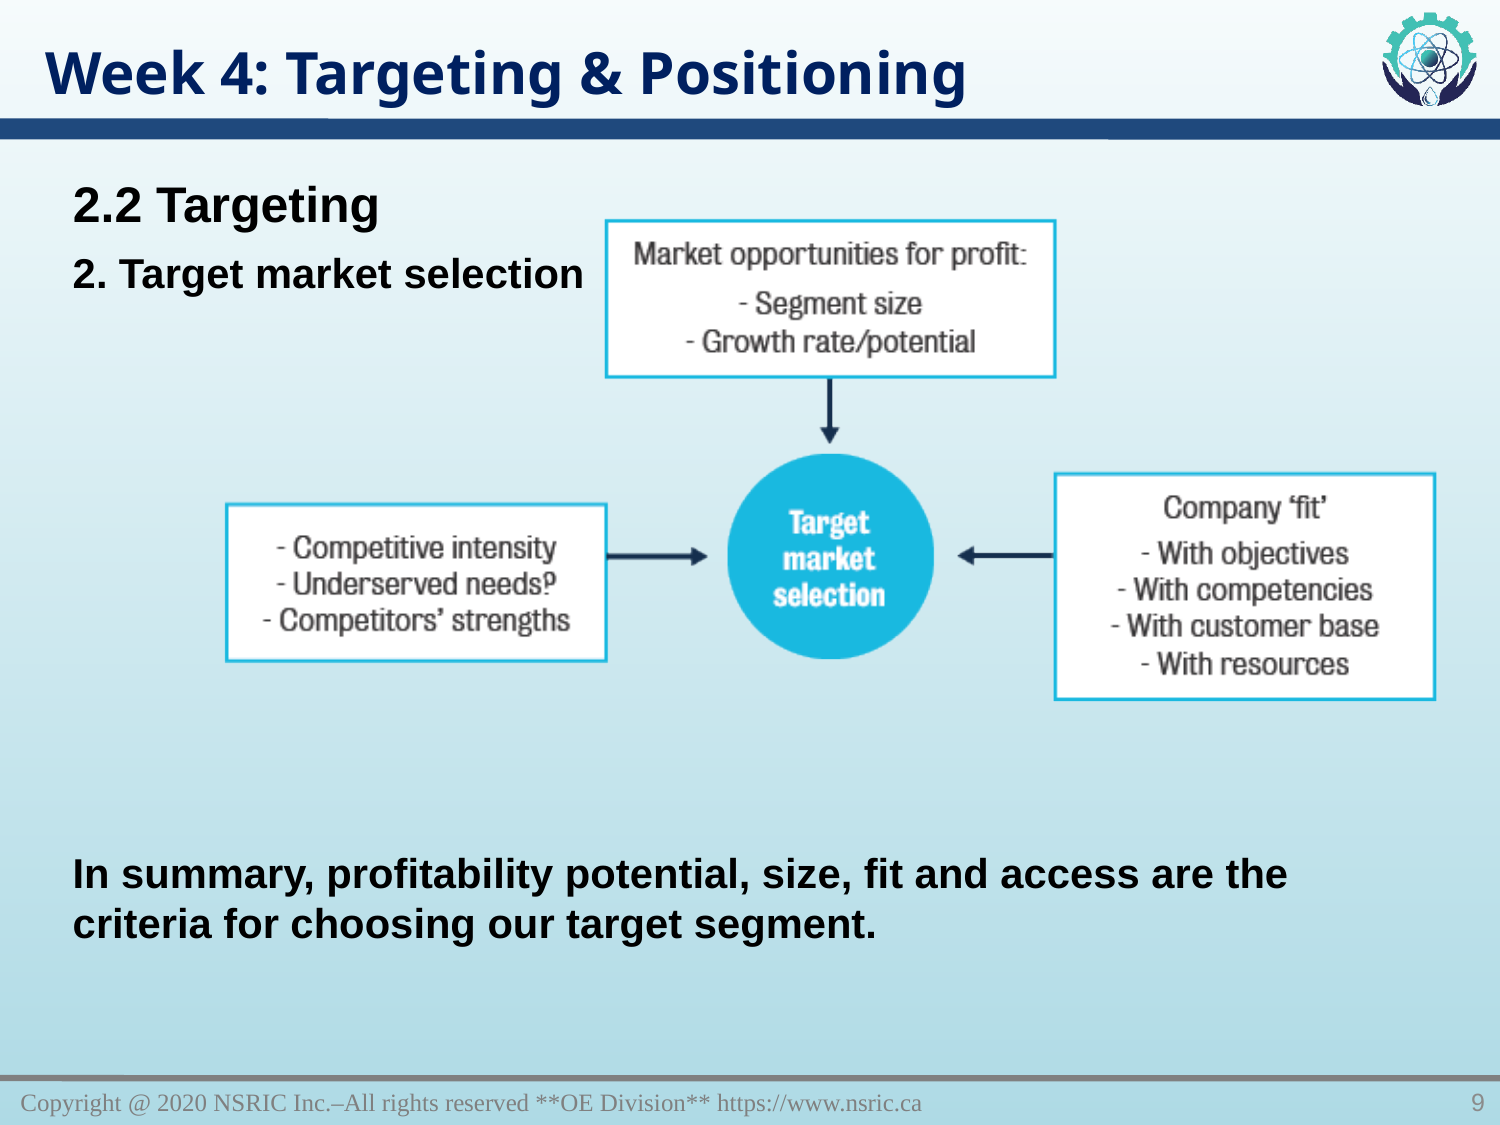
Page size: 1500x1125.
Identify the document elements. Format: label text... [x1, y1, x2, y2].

footer Copyright @ 2020 NSRIC Inc.–All rights reserved **OE Division** https://www.nsric.ca [5, 1078, 1247, 1125]
text_box 2. Target market selection In summary, profitability potential, size, fit and access are the criteria for choosing our target segment. [57, 240, 1449, 1055]
text_box 2.2 Targeting [57, 164, 1431, 240]
text_box Week 4: Targeting & Positioning [30, 28, 1344, 114]
slide_number 9 [1289, 1078, 1500, 1125]
picture [203, 182, 1466, 721]
picture [1380, 12, 1477, 107]
